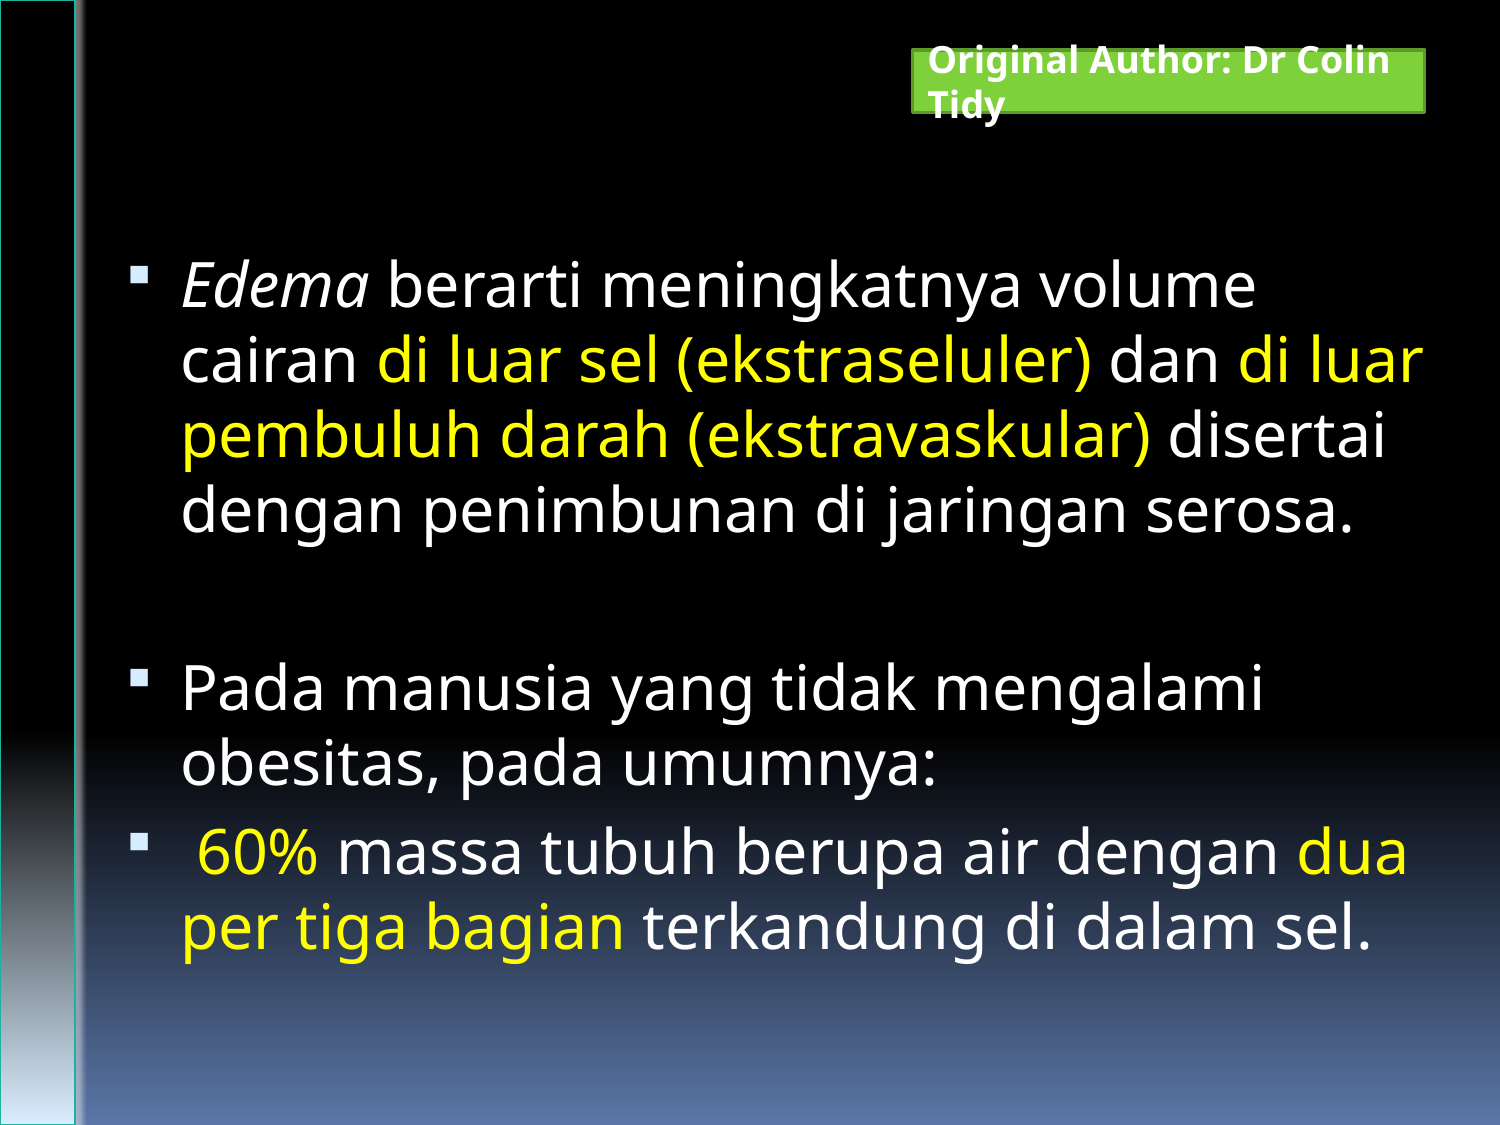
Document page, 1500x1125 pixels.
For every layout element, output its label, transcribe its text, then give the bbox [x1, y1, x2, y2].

list Edema berarti meningkatnya volume cairan di luar sel (ekstraseluler) dan di luar pembuluh darah (ekstravaskular) disertai dengan penimbunan di jaringan serosa. Pada manusia yang tidak mengalami obesitas, pada umumnya: 60% massa tubuh berupa air dengan dua per tiga bagian terkandung di dalam sel. [99, 237, 1463, 1043]
text_box [0, 0, 76, 1125]
text_box Original Author: Dr Colin Tidy [911, 48, 1426, 114]
title [150, 83, 1425, 234]
